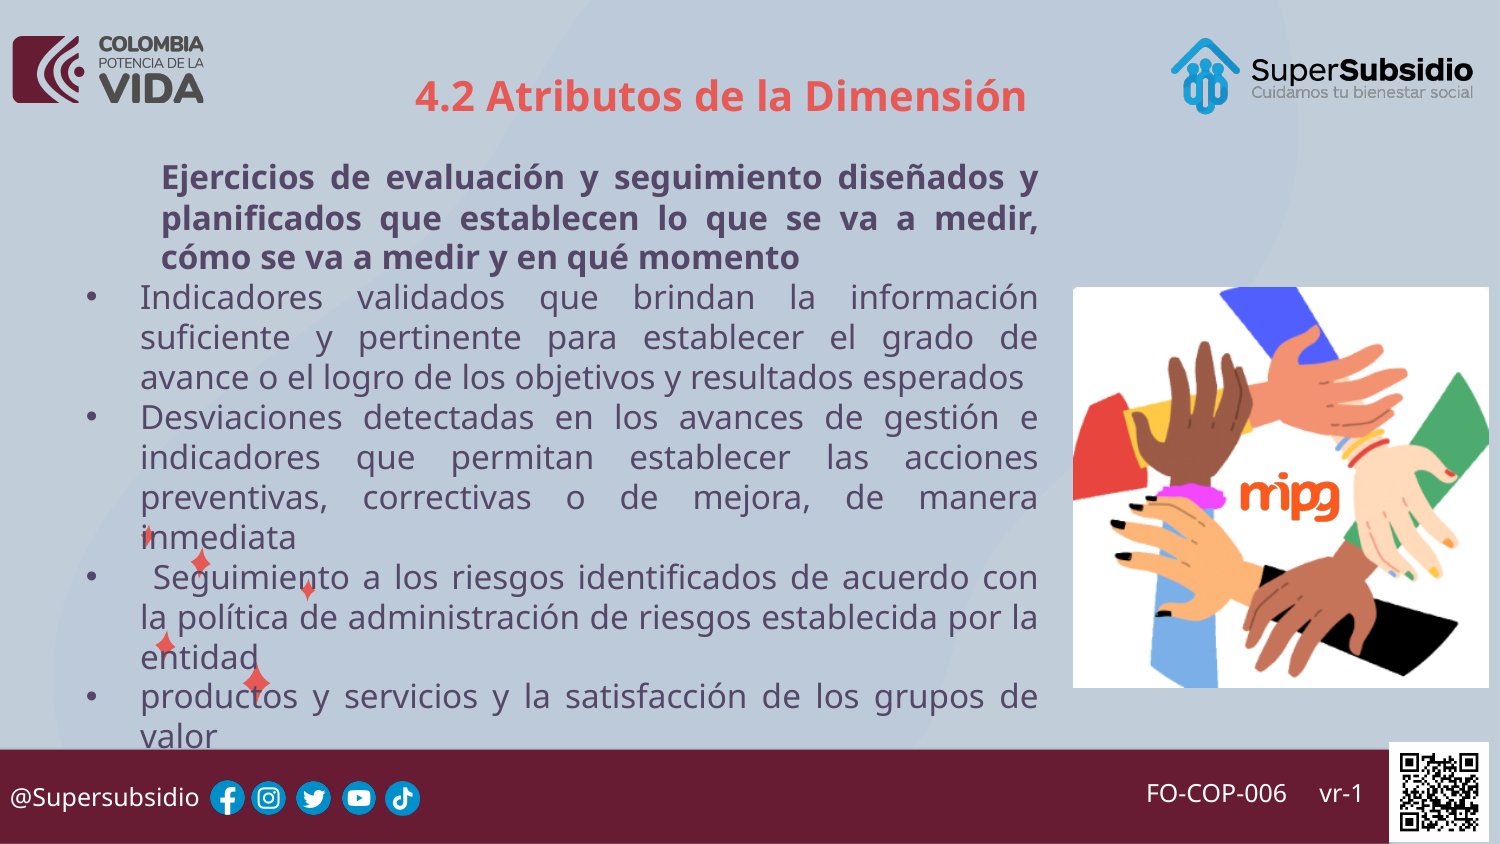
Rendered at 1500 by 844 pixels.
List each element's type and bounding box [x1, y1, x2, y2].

picture [1073, 287, 1490, 688]
text_box [0, 0, 1500, 844]
